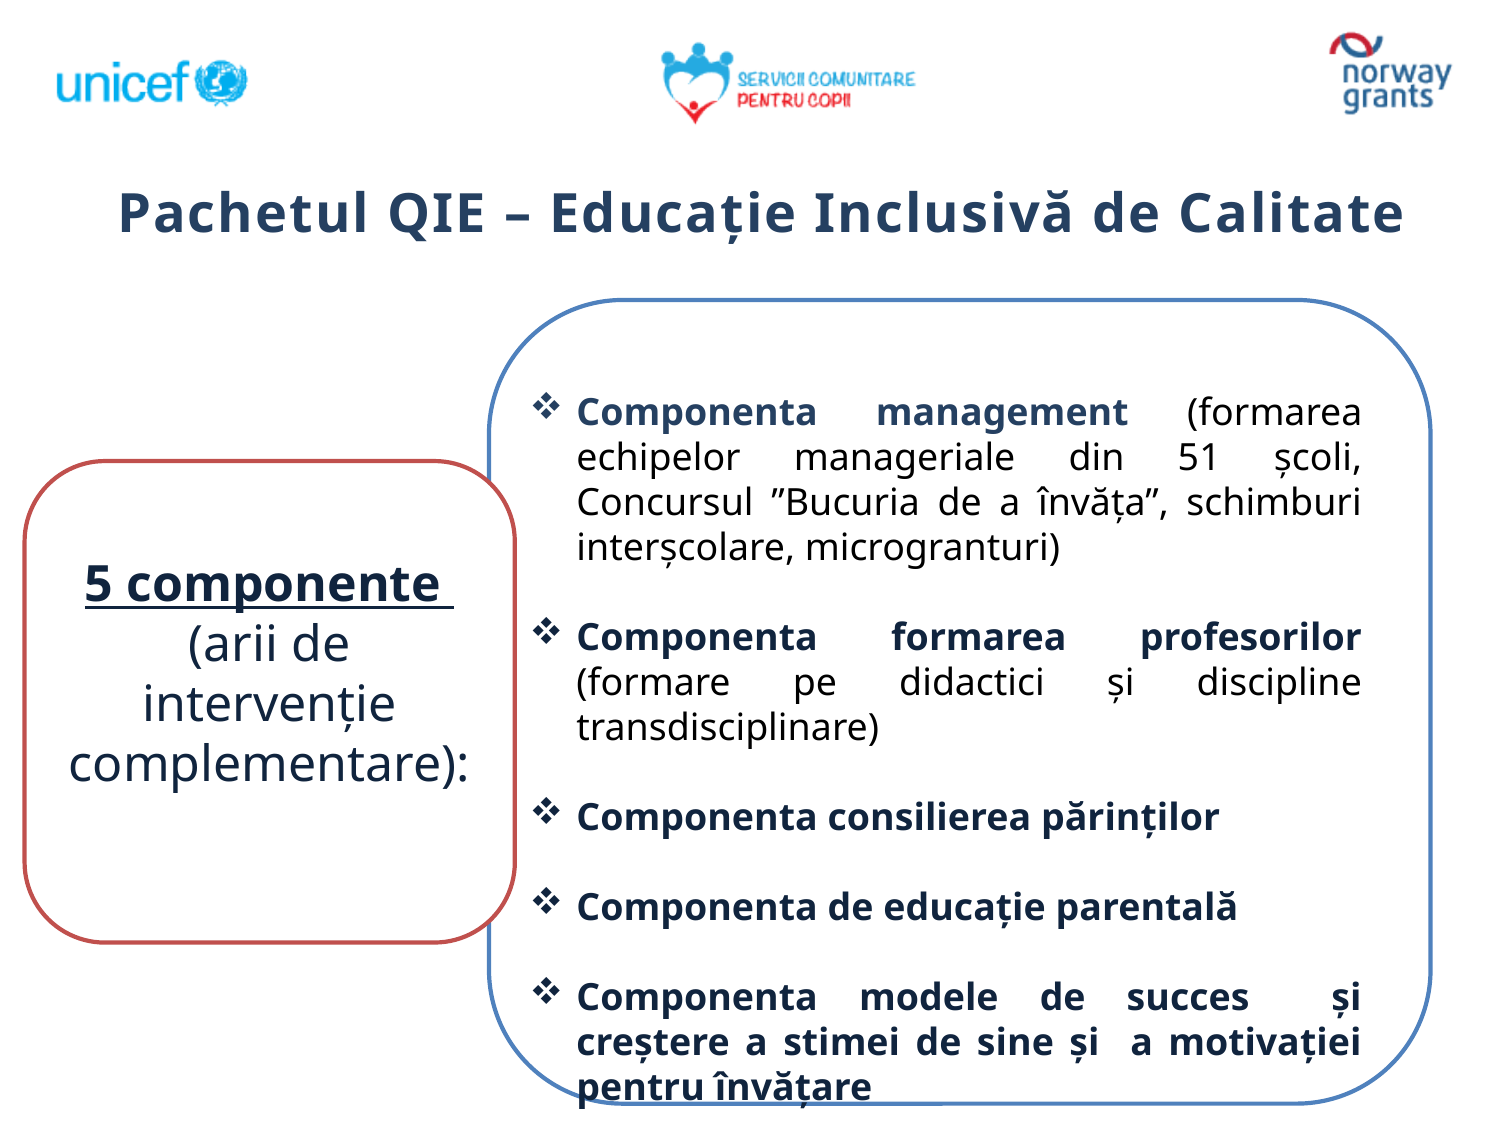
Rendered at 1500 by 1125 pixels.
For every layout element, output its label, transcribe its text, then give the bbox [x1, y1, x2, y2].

text_box Componenta management (formarea echipelor manageriale din 51 școli, Concursul ”Bucuria de a învăța”, schimburi interșcolare, microgranturi) Componenta formarea profesorilor (formare pe didactici și discipline transdisciplinare) Componenta consilierea părinților Componenta de educație parentală Componenta modele de succes și creștere a stimei de sine și a motivației pentru învățare [514, 380, 1378, 1125]
text_box [486, 337, 1433, 1079]
text_box 5 componente (arii de intervenție complementare): [22, 458, 514, 945]
title Pachetul QIE – Educație Inclusivă de Calitate [4, 149, 1500, 337]
picture [4, 12, 1496, 149]
